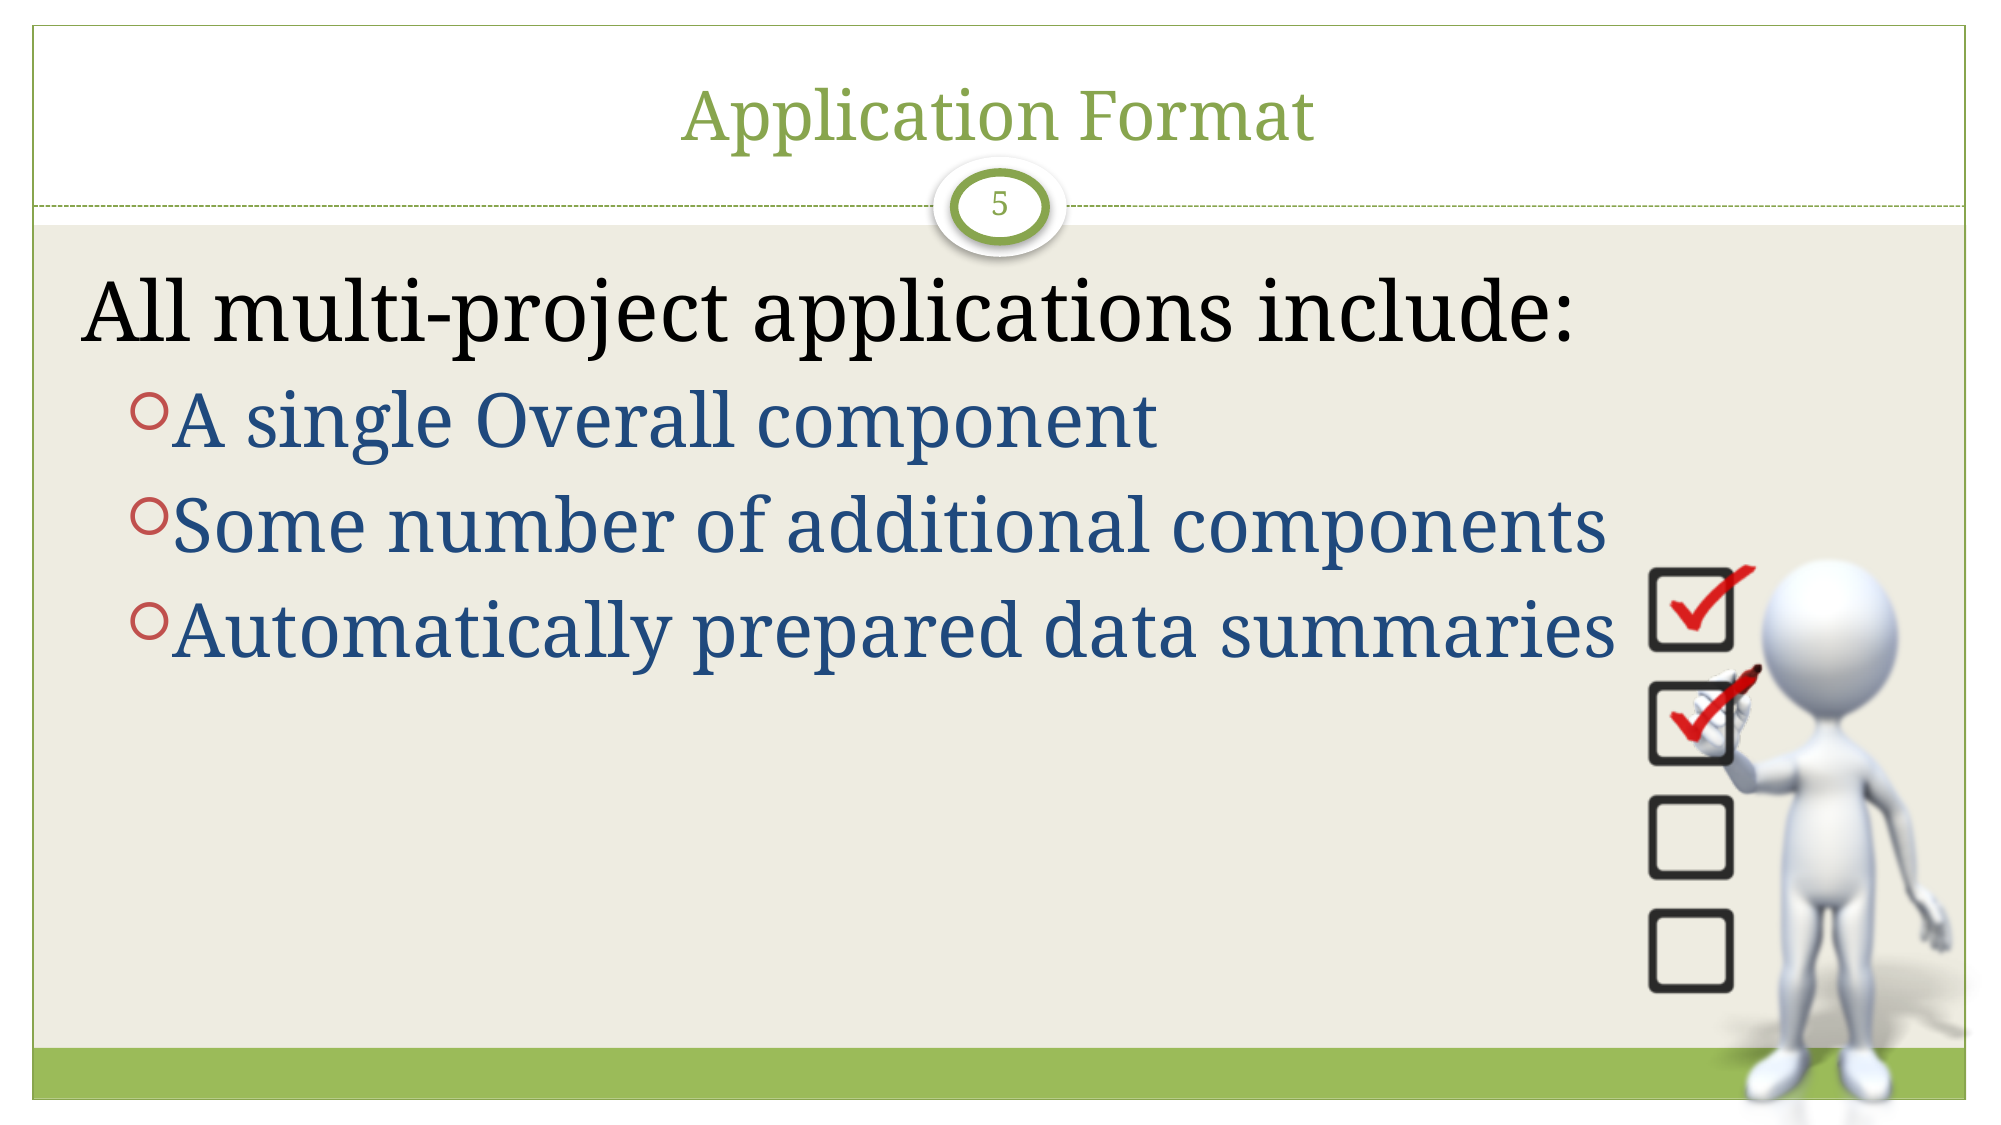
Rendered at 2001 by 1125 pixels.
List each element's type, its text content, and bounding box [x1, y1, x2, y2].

list All multi-project applications include: A single Overall component Some number of additional components Automatically prepared data summaries [65, 250, 1927, 1001]
title Application Format [65, 37, 1933, 162]
picture [1609, 549, 2000, 1125]
slide_number 5 [950, 168, 1050, 241]
